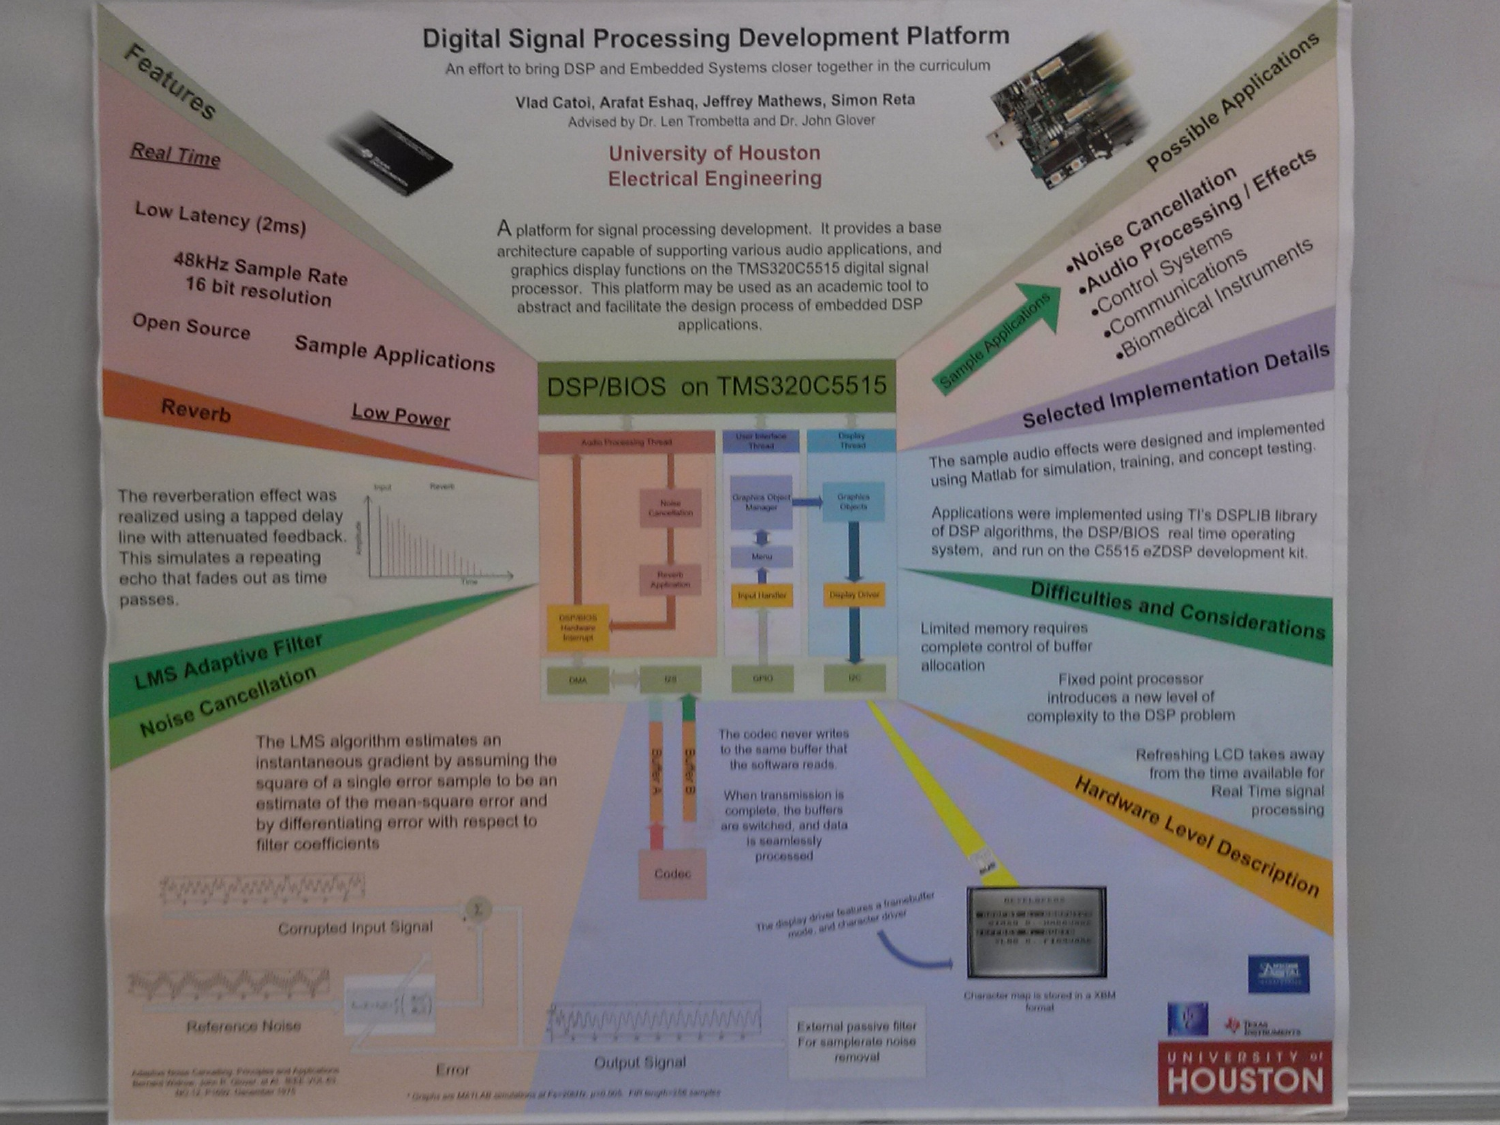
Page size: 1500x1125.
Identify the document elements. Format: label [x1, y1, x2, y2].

list [0, 0, 1500, 1125]
